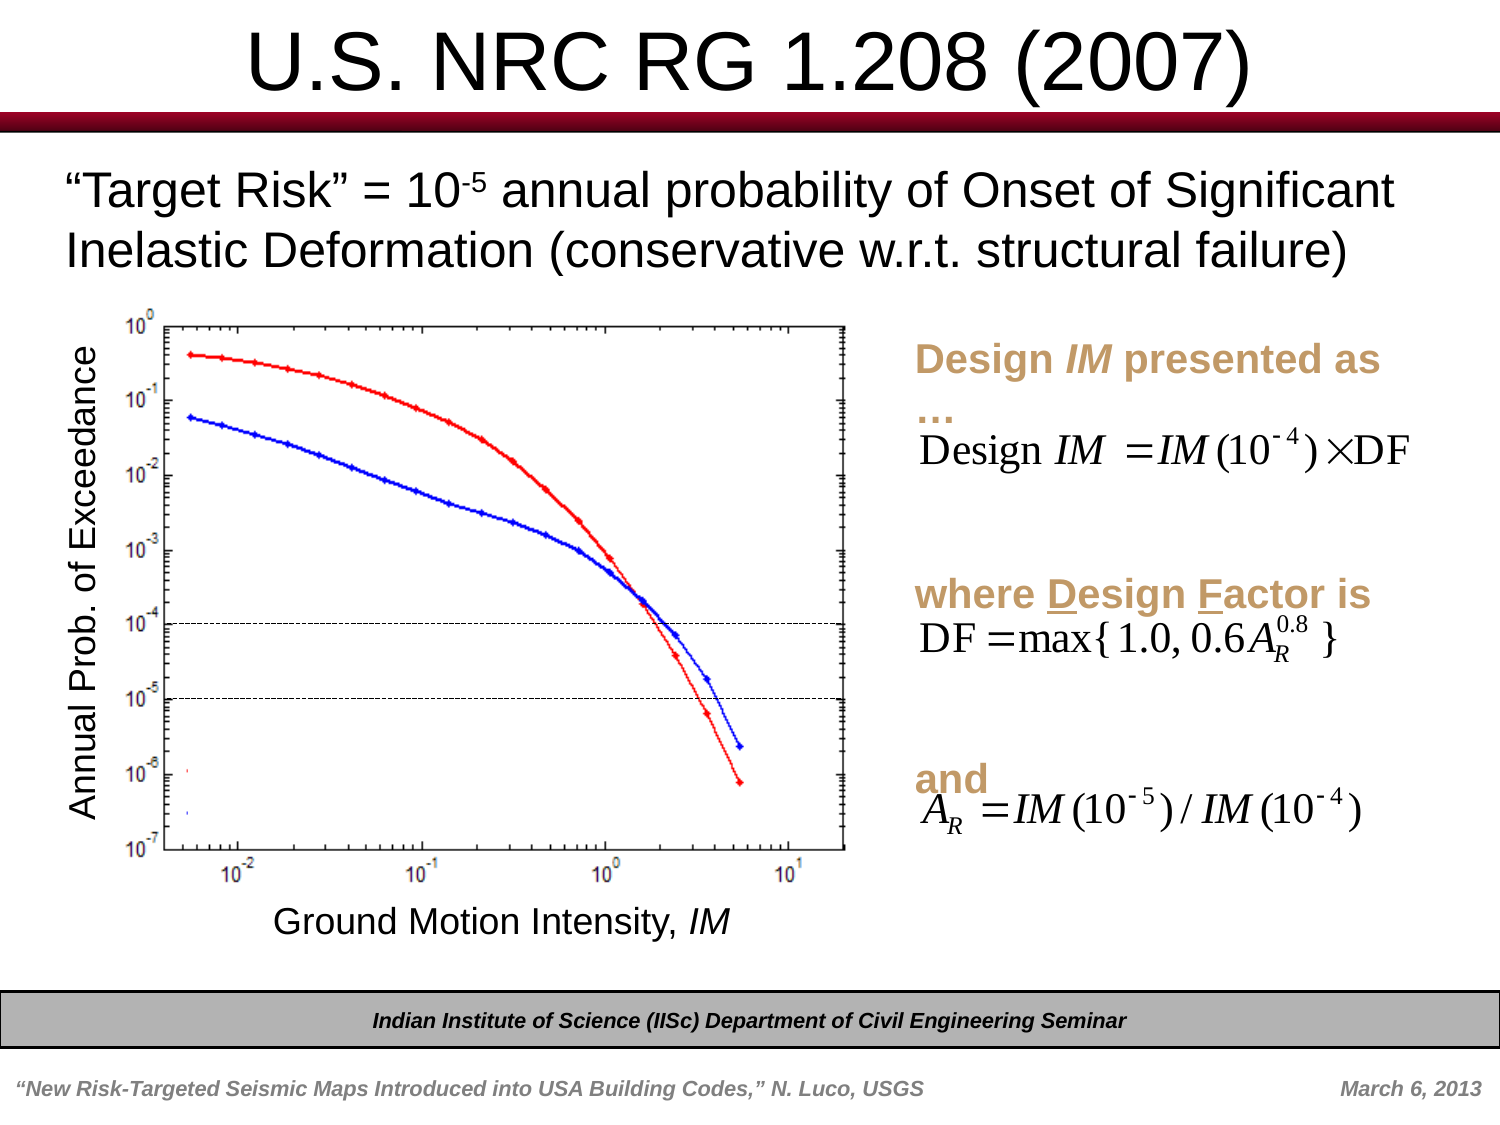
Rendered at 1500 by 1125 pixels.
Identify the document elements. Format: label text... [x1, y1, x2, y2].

title U.S. NRC RG 1.208 (2007) [77, 13, 1423, 101]
list “Target Risk” = 10-5 annual probability of Onset of Significant Inelastic Deformation (conservative w.r.t. structural failure) [50, 149, 1500, 987]
text_box Indian Institute of Science (IISc) Department of Civil Engineering Seminar [0, 991, 1500, 1048]
text_box “New Risk-Targeted Seismic Maps Introduced into USA Building Codes,” N. Luco, USGS March 6, 2013 [0, 1049, 1500, 1125]
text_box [49, 276, 1449, 951]
